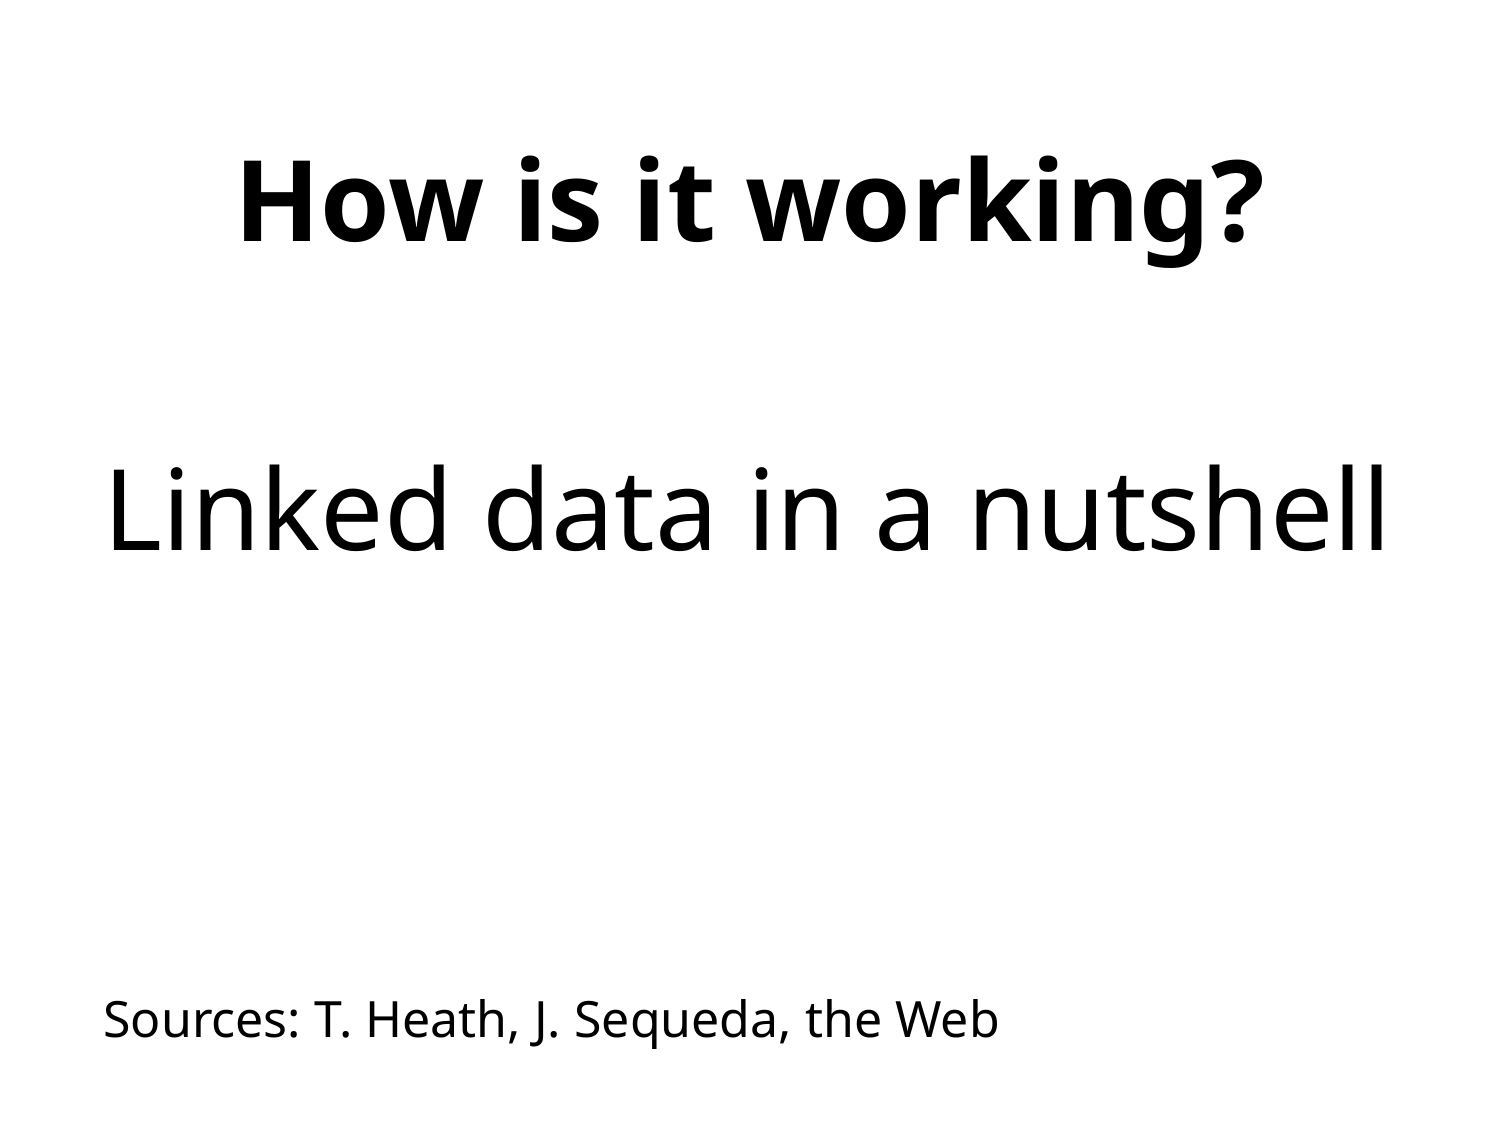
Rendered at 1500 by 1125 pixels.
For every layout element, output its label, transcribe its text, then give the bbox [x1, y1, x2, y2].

title How is it working? [147, 137, 1353, 255]
text_box Linked data in a nutshell Sources: T. Heath, J. Sequeda, the Web [88, 255, 1424, 988]
